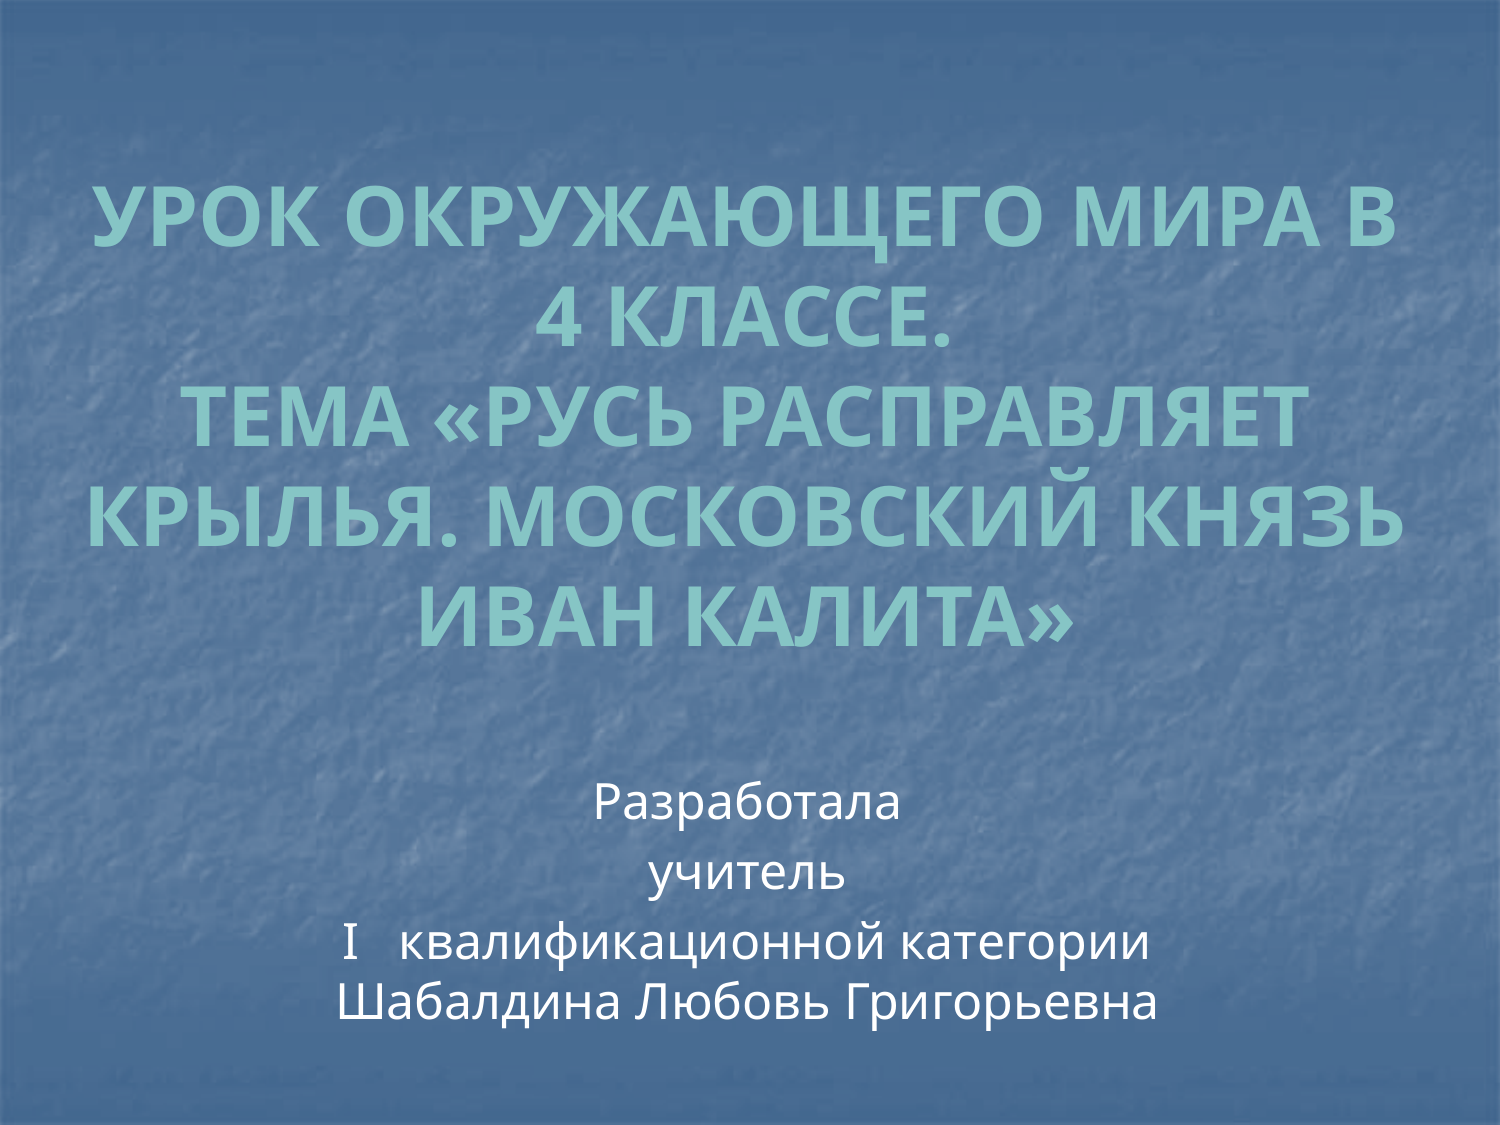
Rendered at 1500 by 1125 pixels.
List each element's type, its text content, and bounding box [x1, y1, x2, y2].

subtitle Разработала учитель I квалификационной категории Шабалдина Любовь Григорьевна [222, 761, 1273, 1014]
title Урок окружающего мира в 4 классе. Тема «Русь расправляет крылья. Московский князь Иван Калита» [70, 363, 1421, 664]
